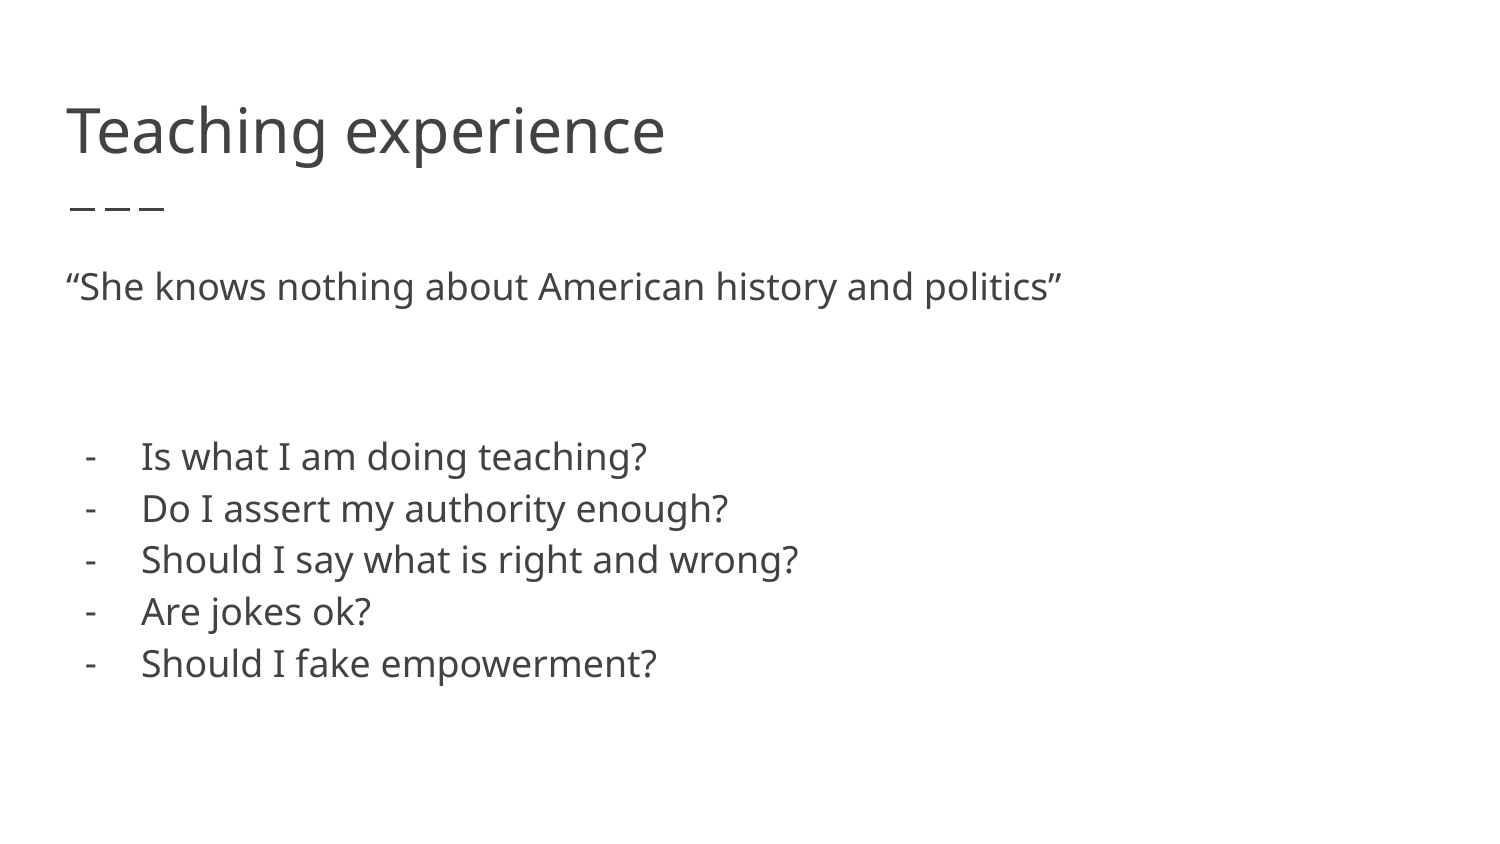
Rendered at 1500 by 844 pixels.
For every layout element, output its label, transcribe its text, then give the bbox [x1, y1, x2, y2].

list “She knows nothing about American history and politics” Is what I am doing teaching? Do I assert my authority enough? Should I say what is right and wrong? Are jokes ok? Should I fake empowerment? [51, 240, 1449, 750]
title Teaching experience [51, 61, 1449, 182]
